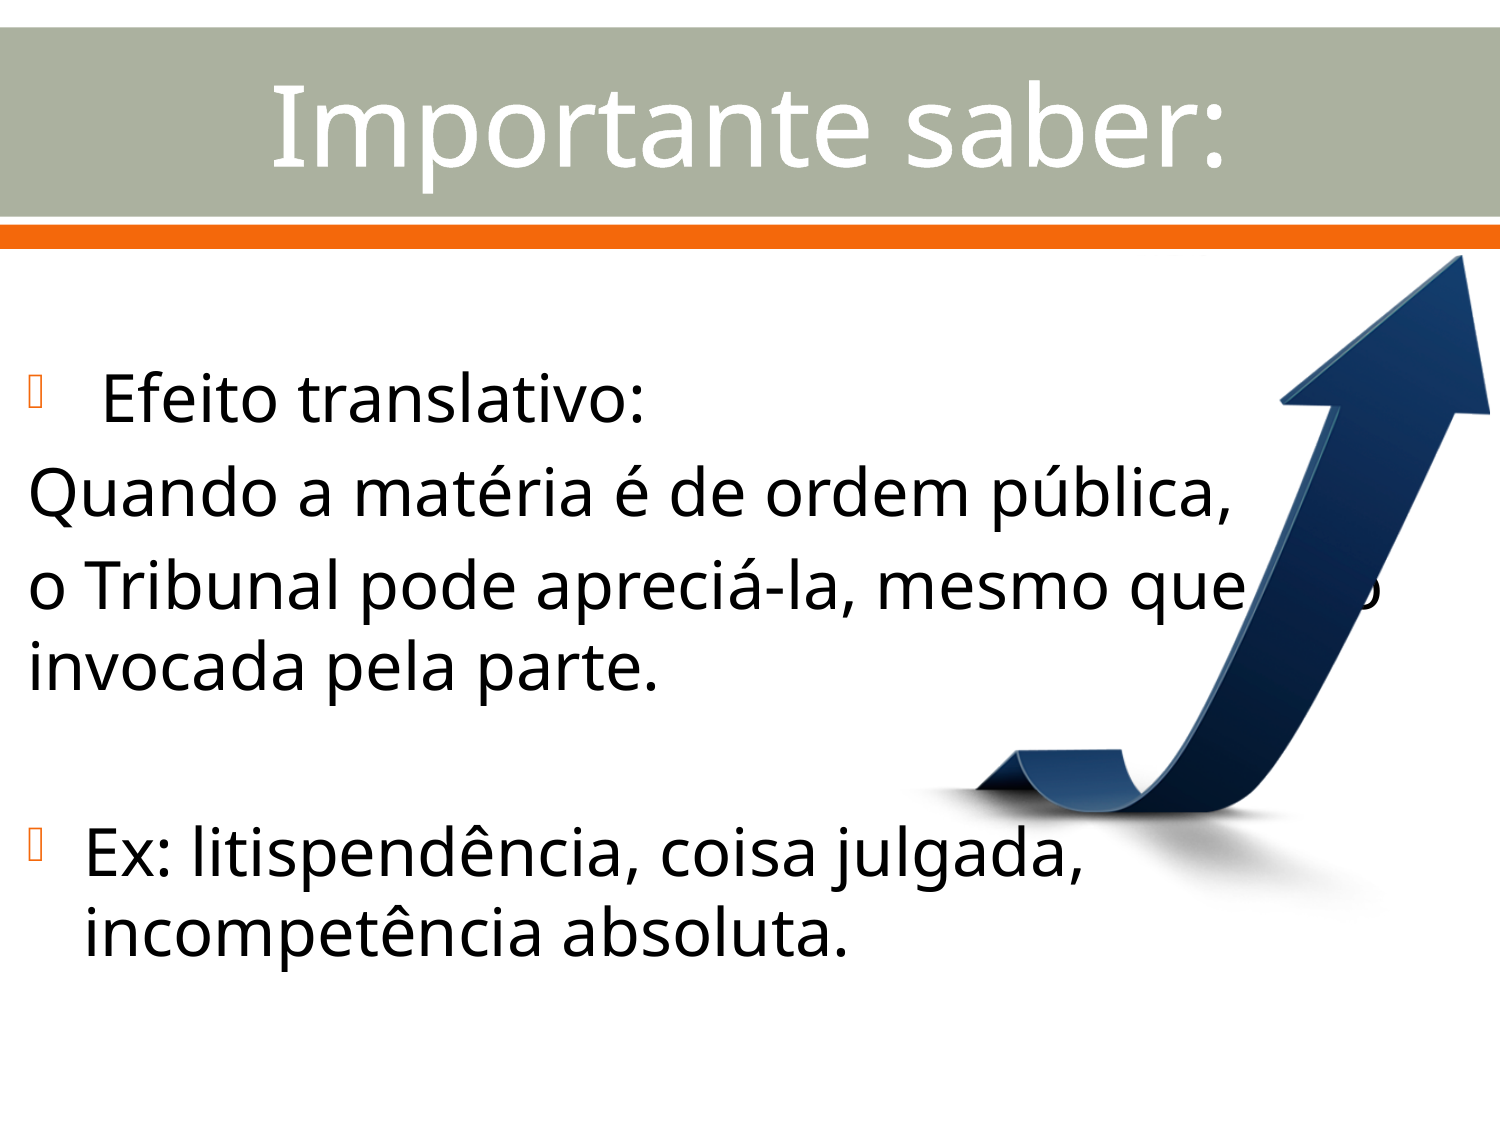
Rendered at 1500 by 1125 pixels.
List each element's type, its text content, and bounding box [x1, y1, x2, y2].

list Efeito translativo: Quando a matéria é de ordem pública, o Tribunal pode apreciá-la, mesmo que não invocada pela parte. Ex: litispendência, coisa julgada, incompetência absoluta. [12, 255, 1500, 1118]
picture [418, 254, 1500, 965]
title Importante saber: [0, 29, 1500, 213]
